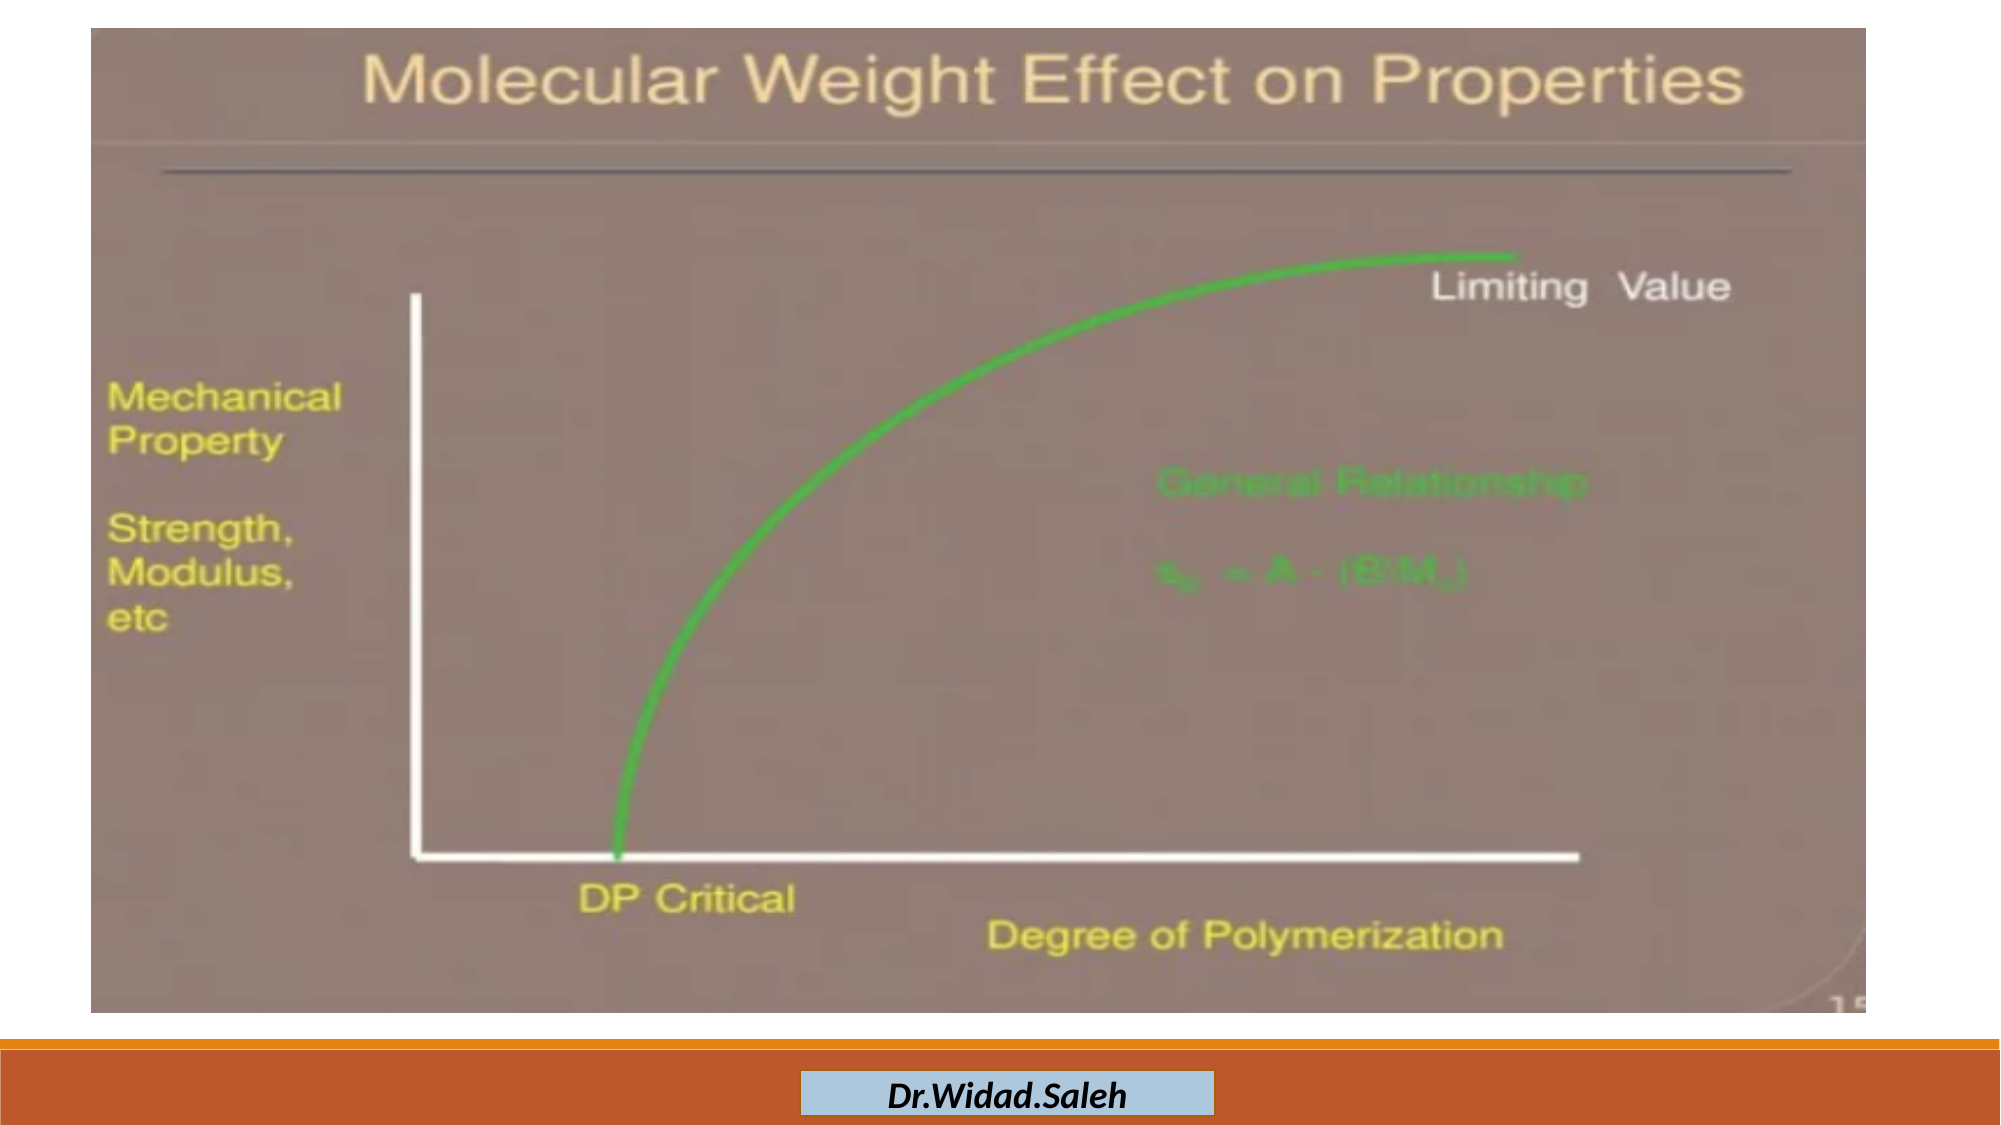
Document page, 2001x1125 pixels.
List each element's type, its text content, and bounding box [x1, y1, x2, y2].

picture [90, 27, 1866, 1014]
text_box Dr.Widad.Saleh [799, 1069, 1216, 1117]
